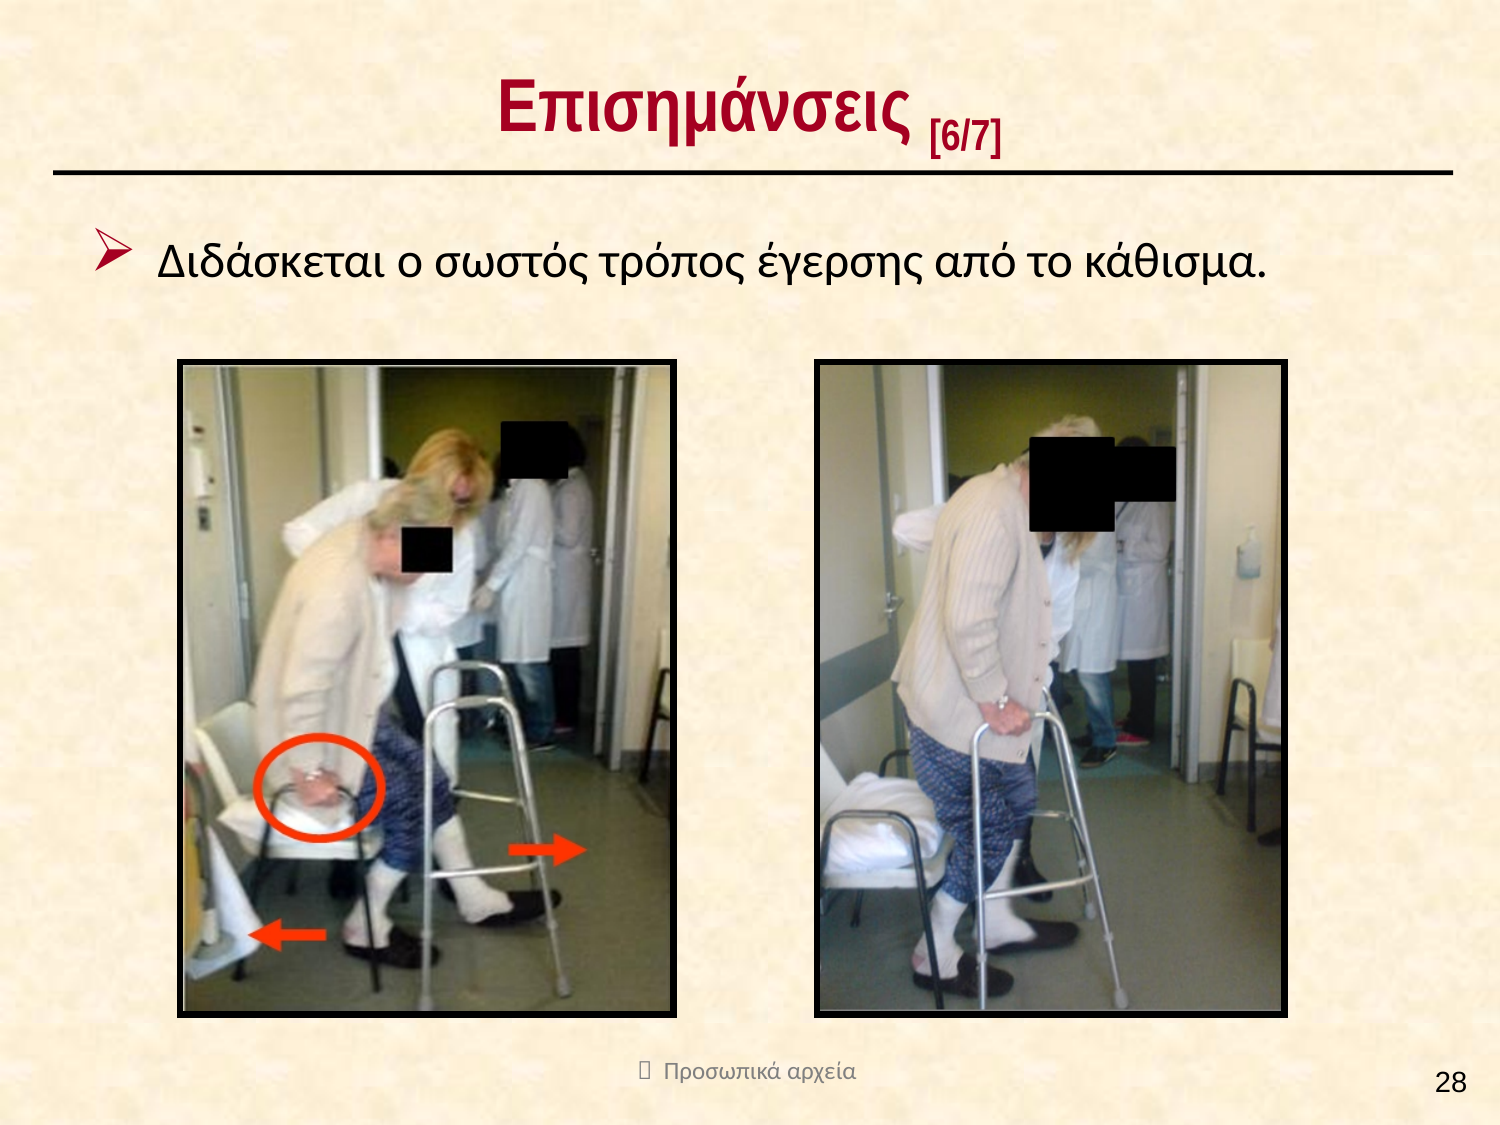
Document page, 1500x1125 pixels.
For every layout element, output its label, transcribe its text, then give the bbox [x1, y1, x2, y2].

picture [0, 0, 1500, 1125]
text_box  Προσωπικά αρχεία [602, 1046, 898, 1092]
list Διδάσκεται ο σωστός τρόπος έγερσης από το κάθισμα. [74, 219, 1426, 988]
title Επισημάνσεις [6/7] [74, 30, 1426, 185]
slide_number 27 [1132, 1027, 1483, 1107]
